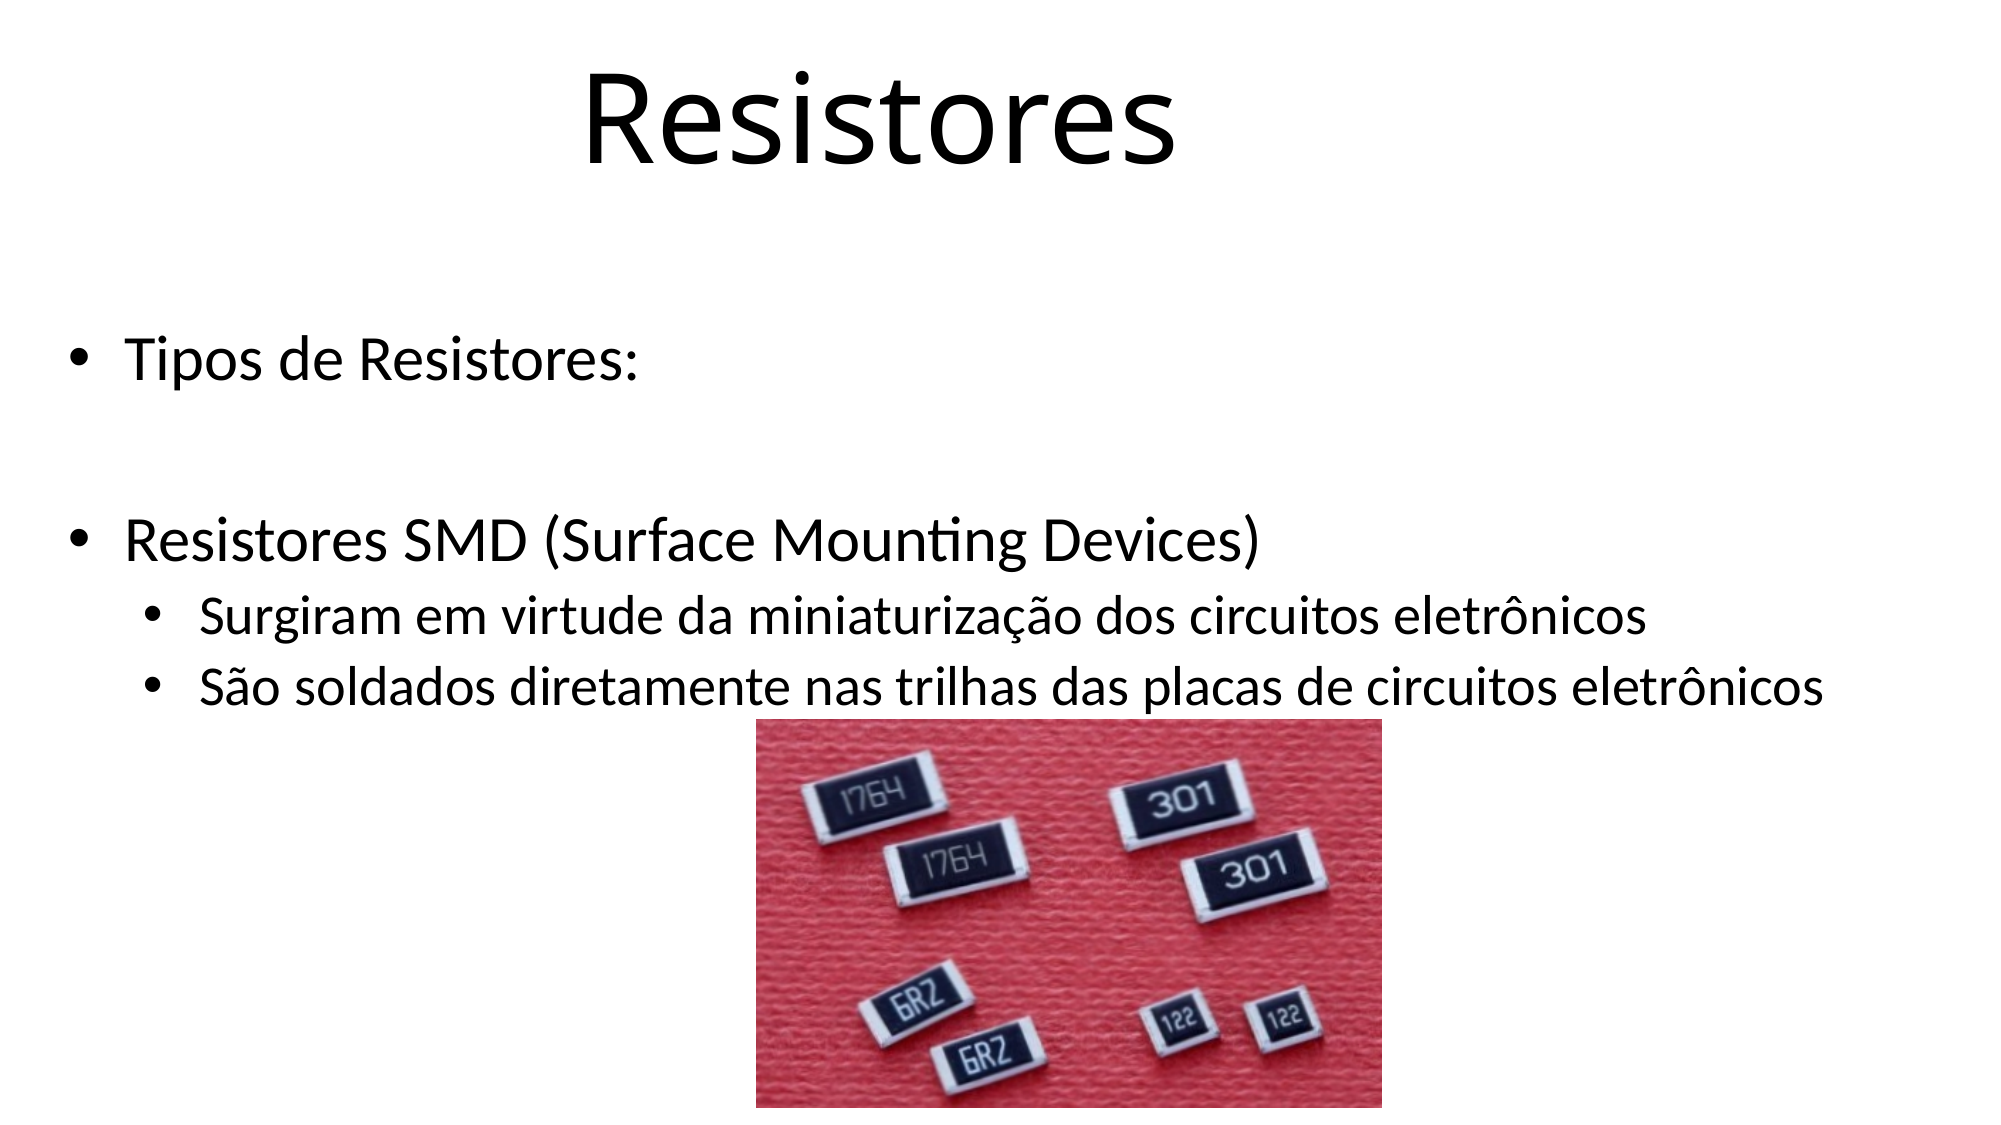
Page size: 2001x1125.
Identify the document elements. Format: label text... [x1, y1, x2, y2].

title Resistores [75, 25, 1684, 199]
picture [756, 719, 1382, 1108]
subtitle Tipos de Resistores: Resistores SMD (Surface Mounting Devices) Surgiram em virtude da miniaturização dos circuitos eletrônicos São soldados diretamente nas trilhas das placas de circuitos eletrônicos [52, 317, 1889, 883]
